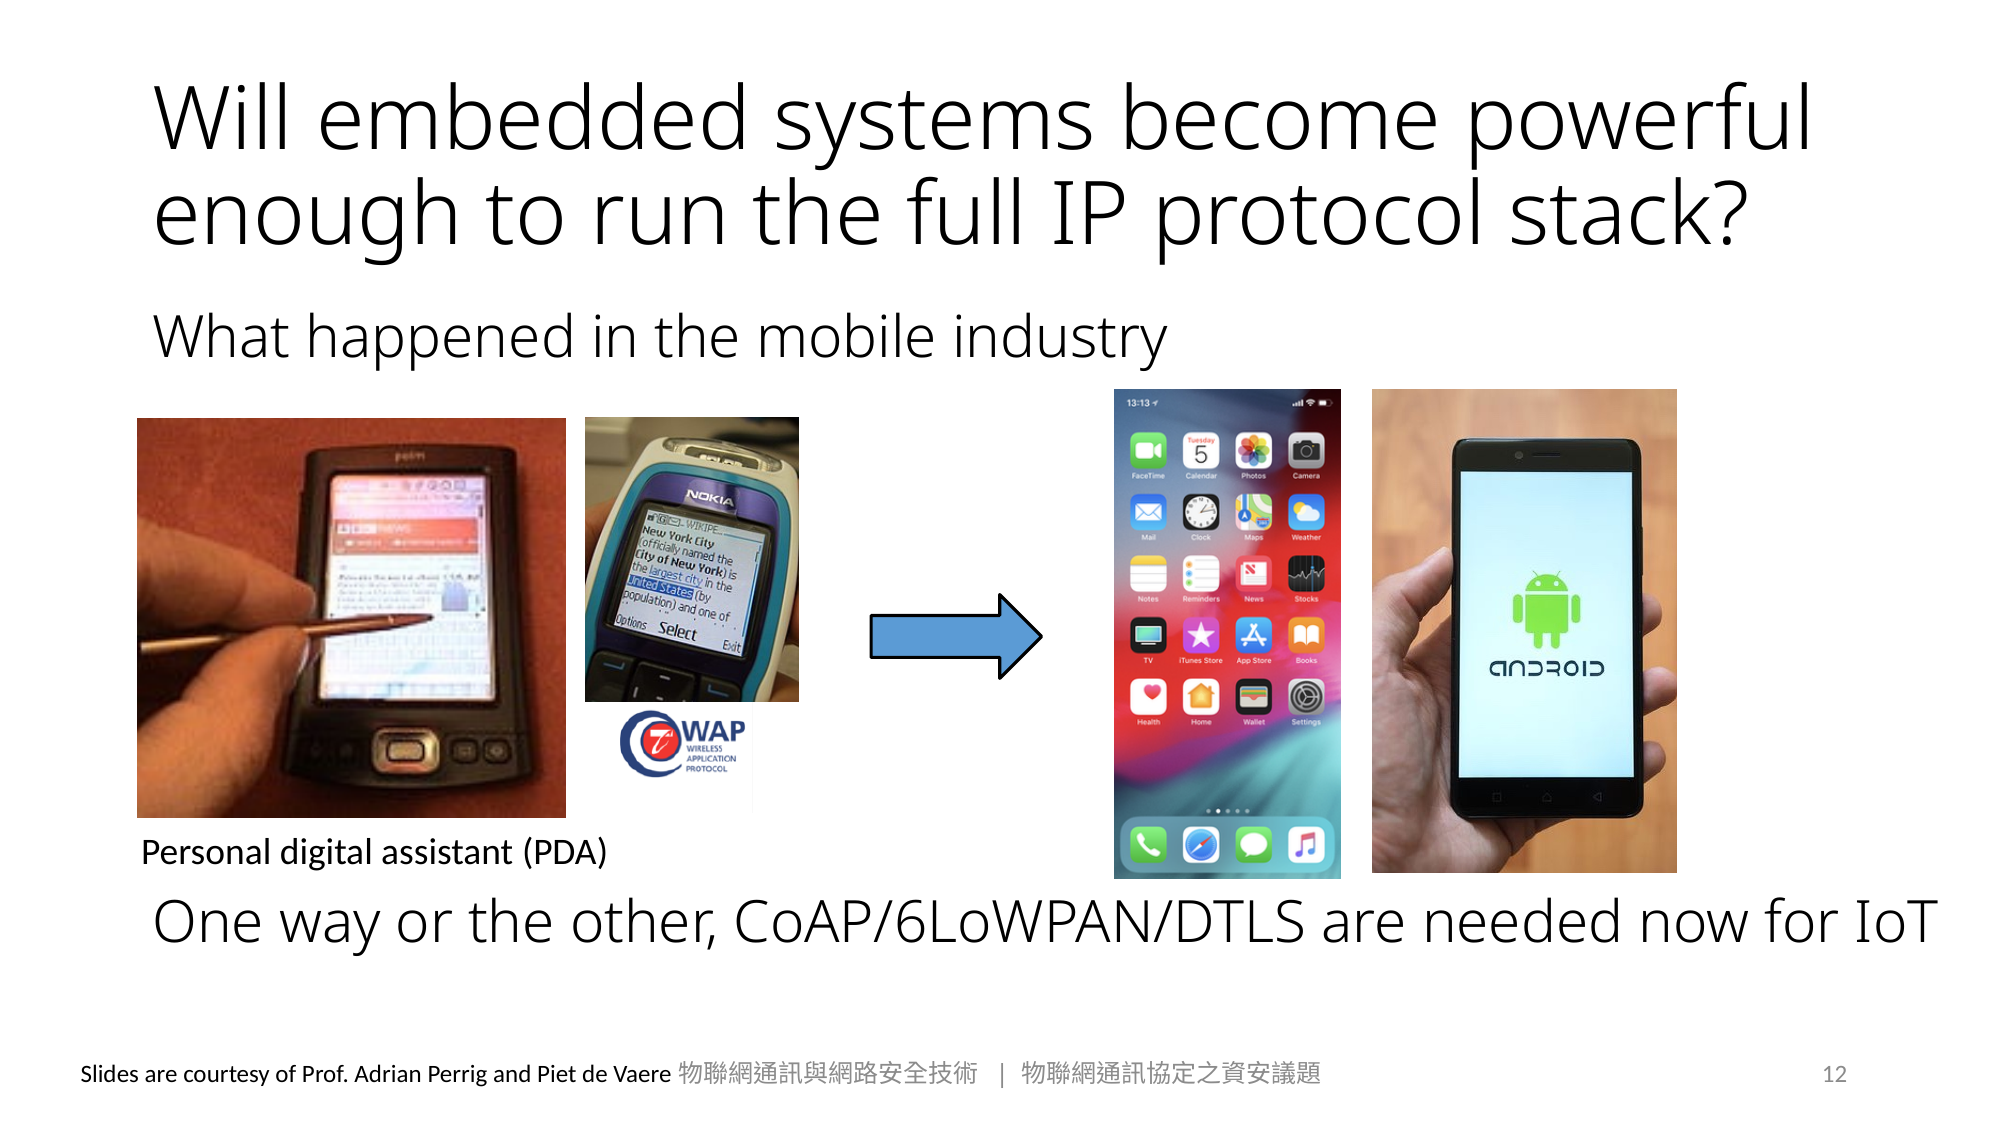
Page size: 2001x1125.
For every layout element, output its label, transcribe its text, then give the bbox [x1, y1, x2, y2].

list What happened in the mobile industry One way or the other, CoAP/6LoWPAN/DTLS are needed now for IoT [137, 299, 1984, 1068]
slide_number 12 [1412, 1042, 1863, 1103]
picture [585, 417, 915, 977]
picture [1114, 389, 1341, 879]
text_box Personal digital assistant (PDA) [126, 819, 613, 880]
picture [137, 418, 566, 818]
footer 物聯網通訊與網路安全技術 | 物聯網通訊協定之資安議題 [662, 1042, 1338, 1103]
text_box Slides are courtesy of Prof. Adrian Perrig and Piet de Vaere [65, 1049, 721, 1095]
text_box [871, 594, 1042, 679]
title Will embedded systems become powerful enough to run the full IP protocol stack? [137, 59, 1863, 278]
picture [1372, 389, 1677, 873]
